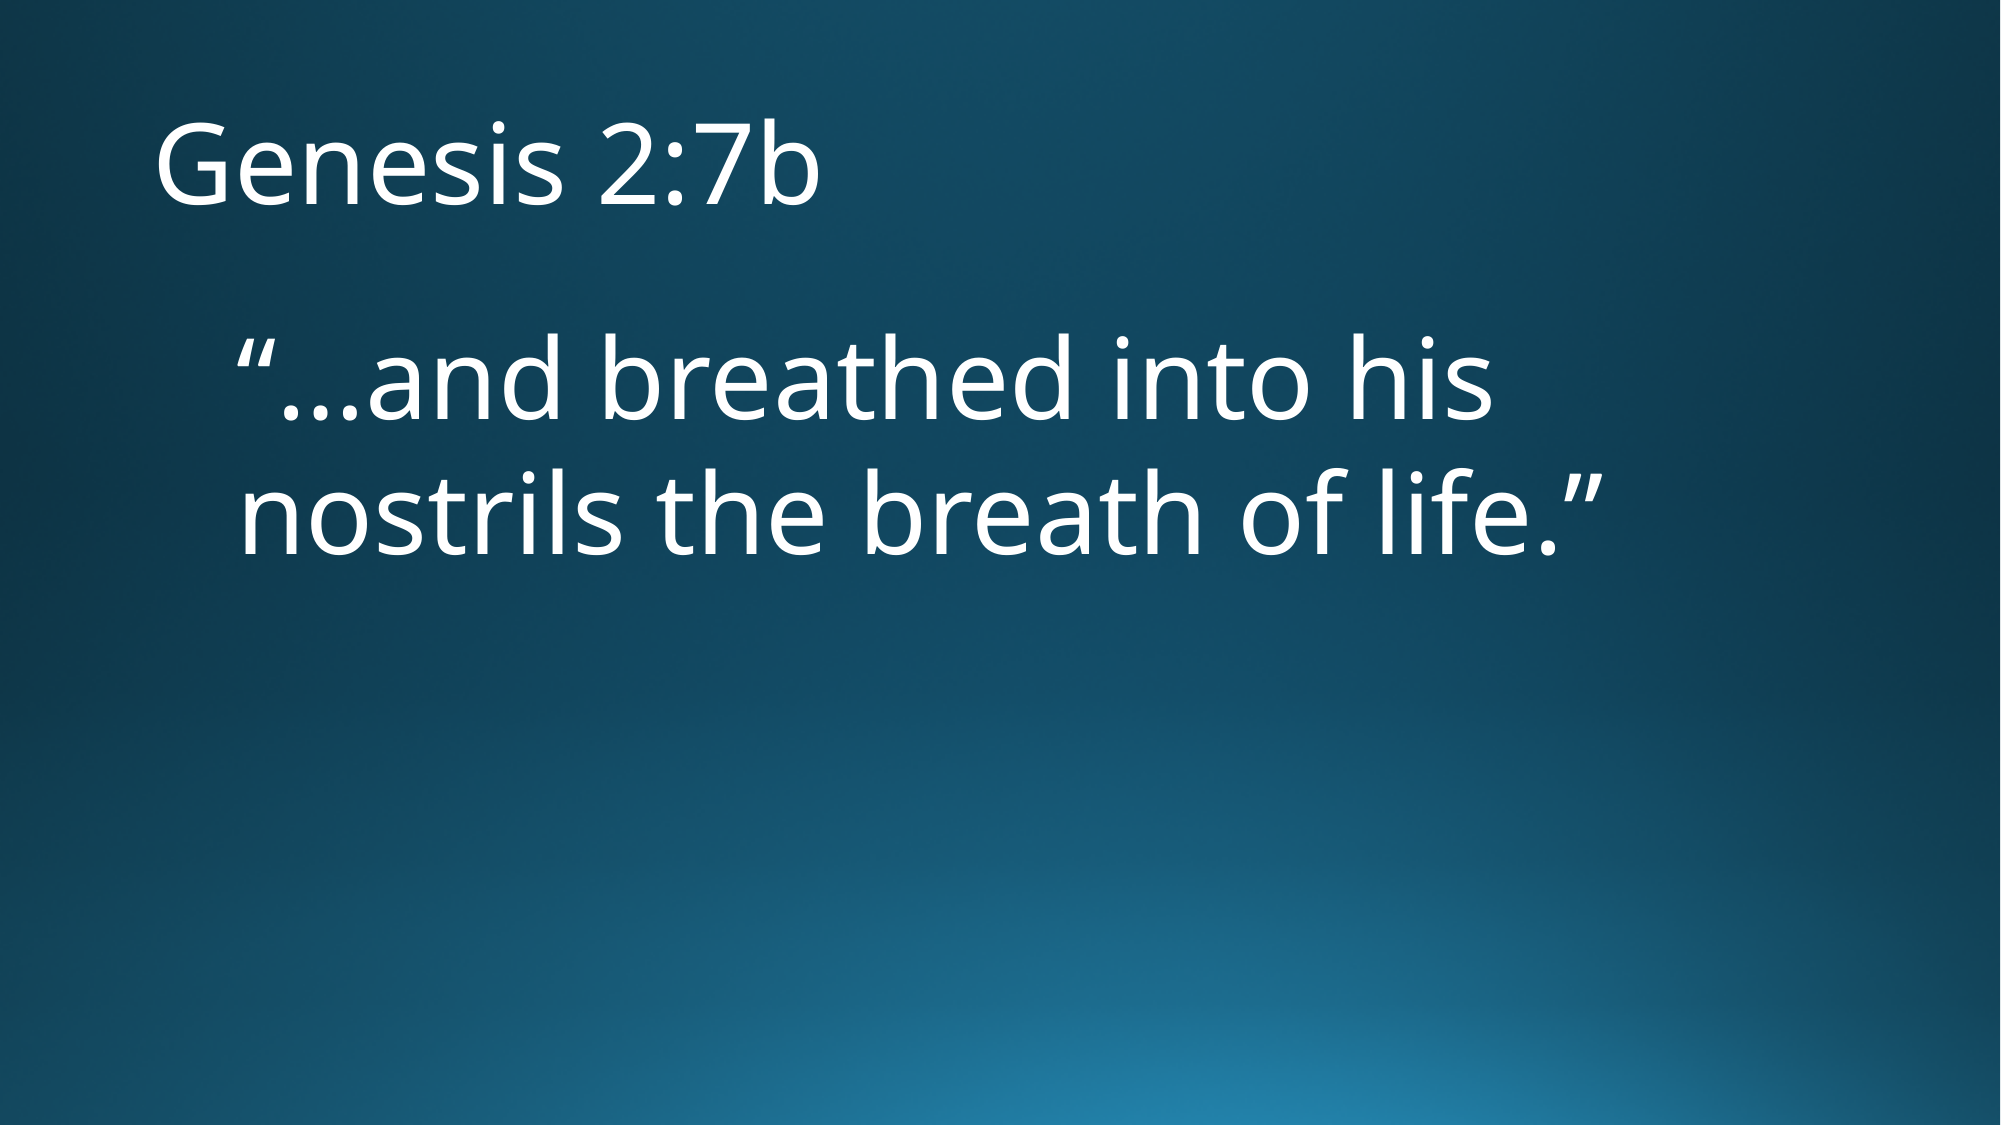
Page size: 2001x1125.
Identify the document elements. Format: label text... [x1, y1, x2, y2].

title Genesis 2:7b [137, 59, 1863, 278]
picture [0, 0, 2001, 1125]
list “…and breathed into his nostrils the breath of life.” [183, 299, 1863, 1014]
